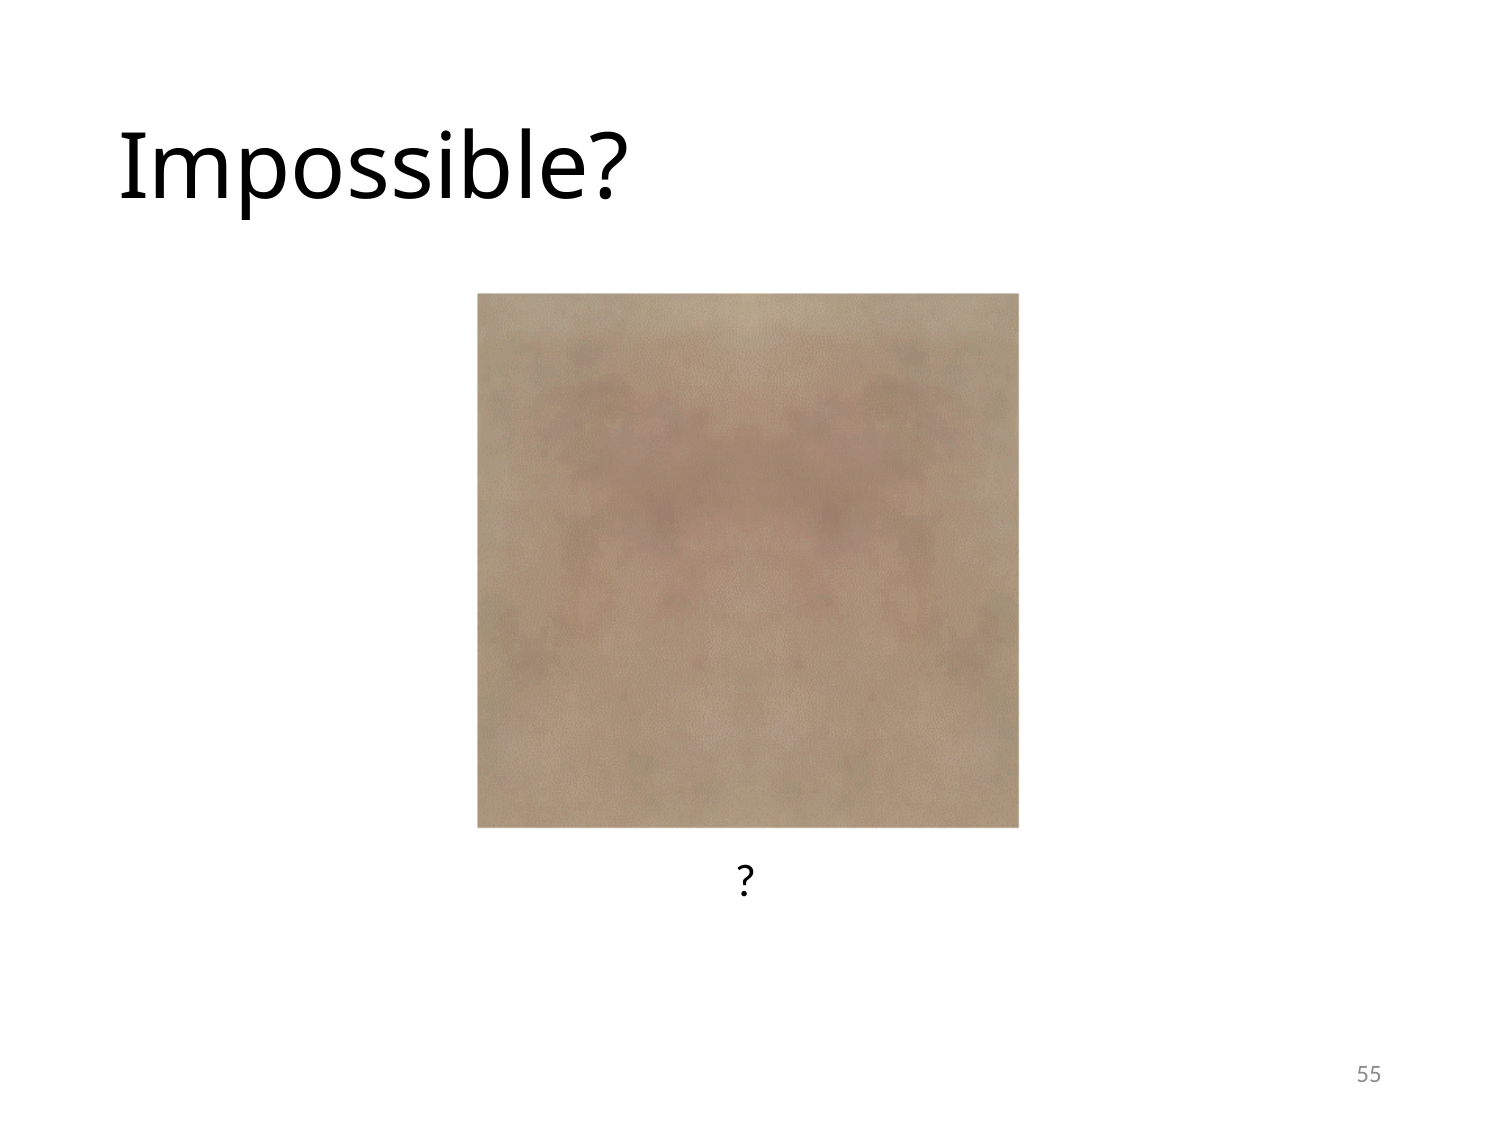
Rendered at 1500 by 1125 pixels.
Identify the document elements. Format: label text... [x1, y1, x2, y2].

text_box ? [720, 843, 771, 914]
title Impossible? [103, 59, 1397, 278]
slide_number 55 [1059, 1042, 1397, 1103]
picture [473, 288, 1027, 836]
